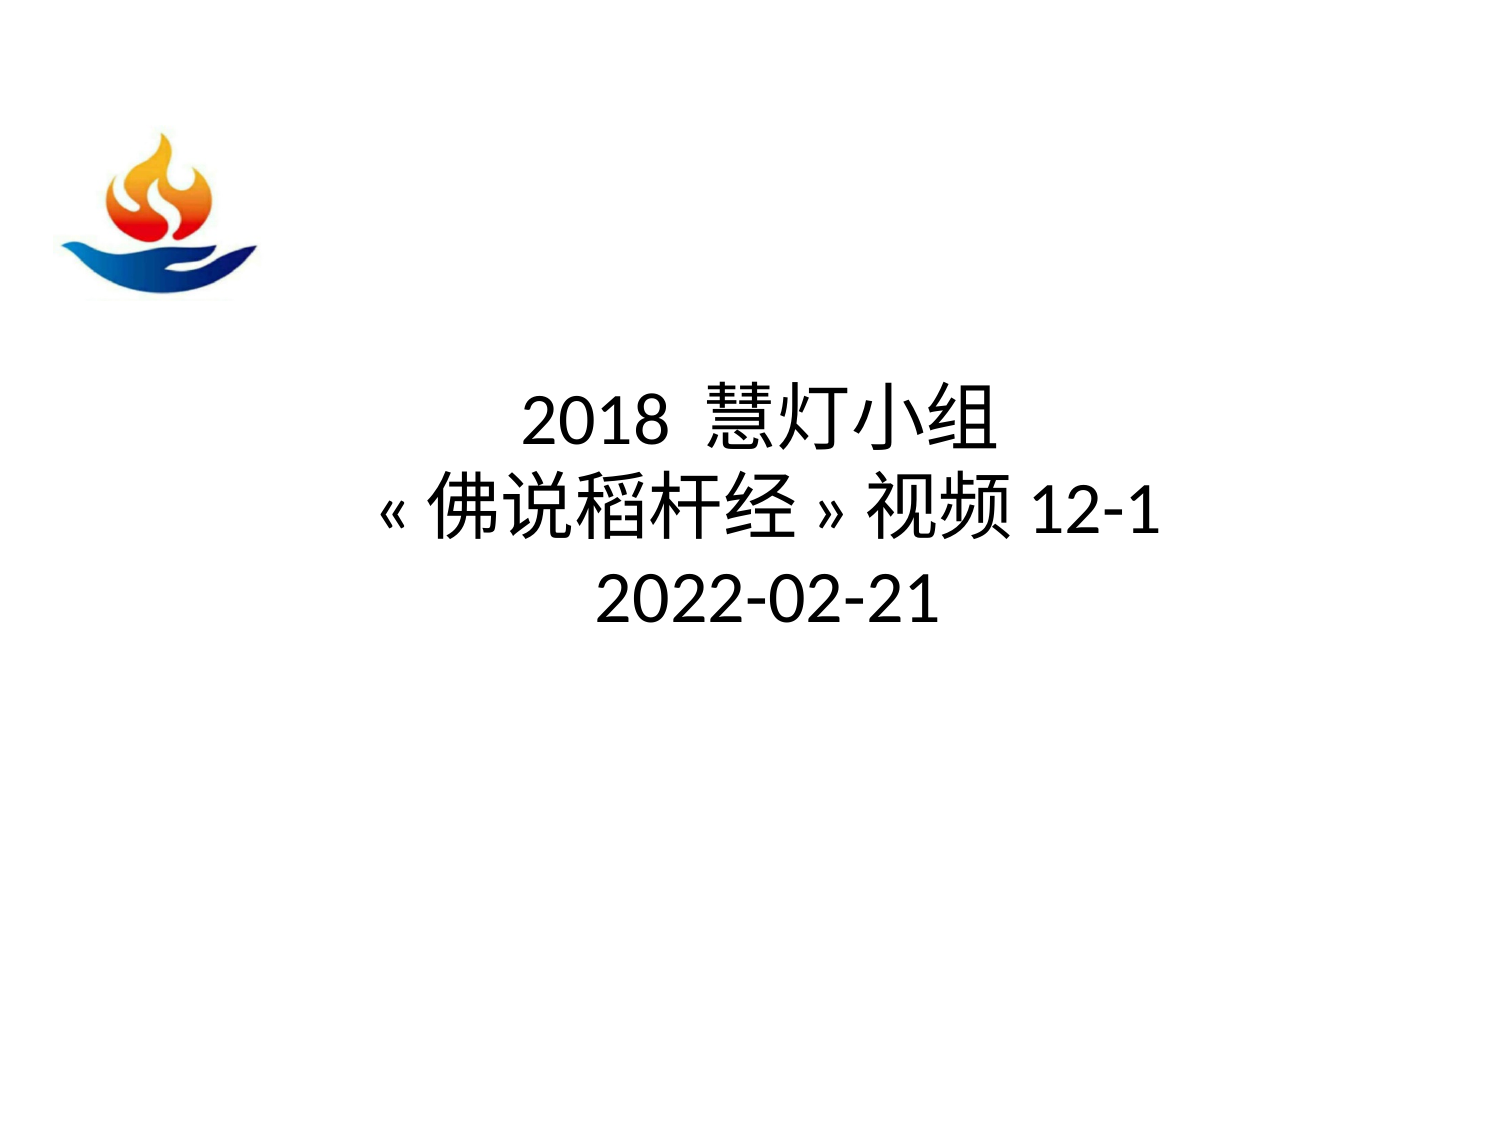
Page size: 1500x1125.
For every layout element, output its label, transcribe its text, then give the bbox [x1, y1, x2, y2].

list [52, 125, 266, 327]
title 2018 慧灯小组 «佛说稻杆经»视频12-1 2022-02-21 [183, 361, 1355, 646]
